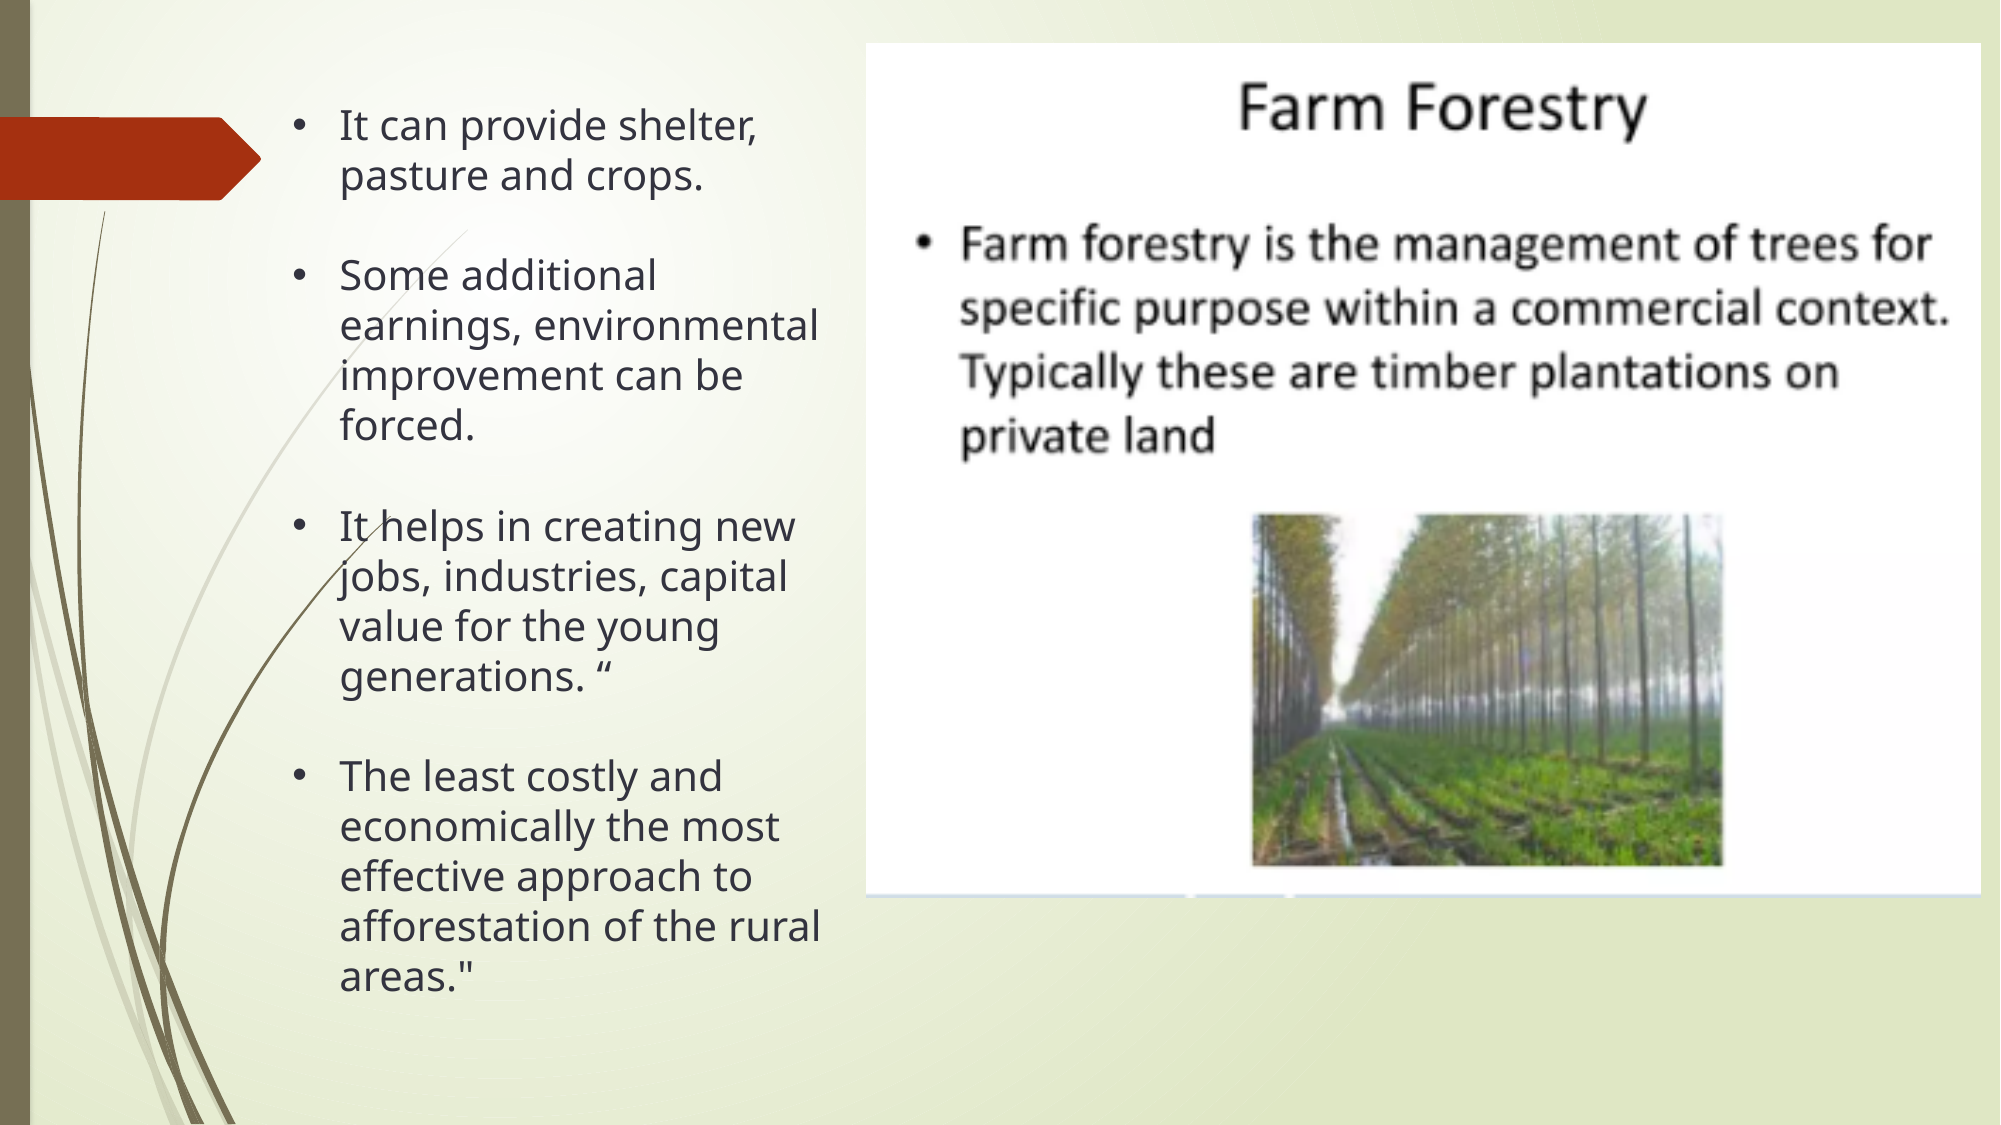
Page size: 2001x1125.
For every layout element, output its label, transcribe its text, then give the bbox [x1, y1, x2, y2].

text_box It can provide shelter, pasture and crops. Some additional earnings, environmental improvement can be forced. It helps in creating new jobs, industries, capital value for the young generations. “ The least costly and economically the most effective approach to afforestation of the rural areas." [277, 91, 844, 1007]
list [865, 42, 1981, 898]
